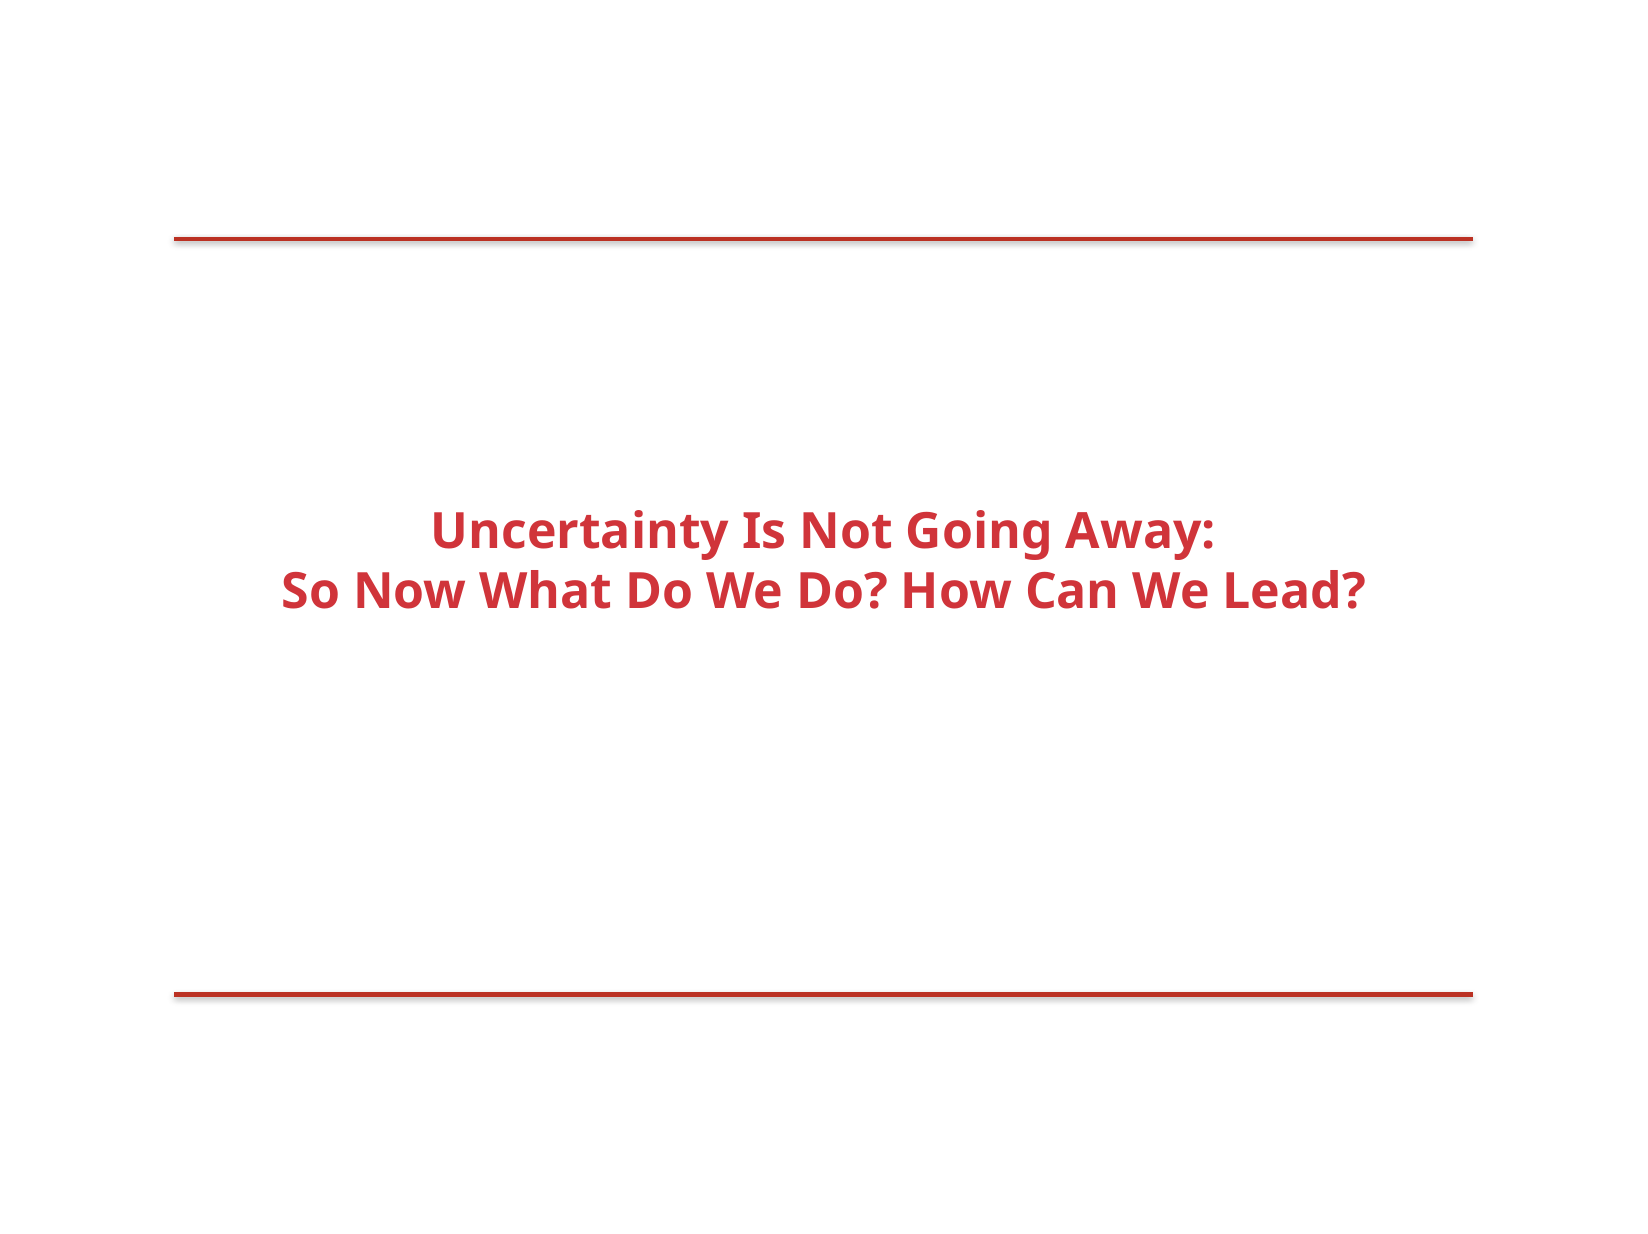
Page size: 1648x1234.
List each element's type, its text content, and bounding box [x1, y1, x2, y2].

title Uncertainty Is Not Going Away: So Now What Do We Do? How Can We Lead? [173, 496, 1474, 620]
